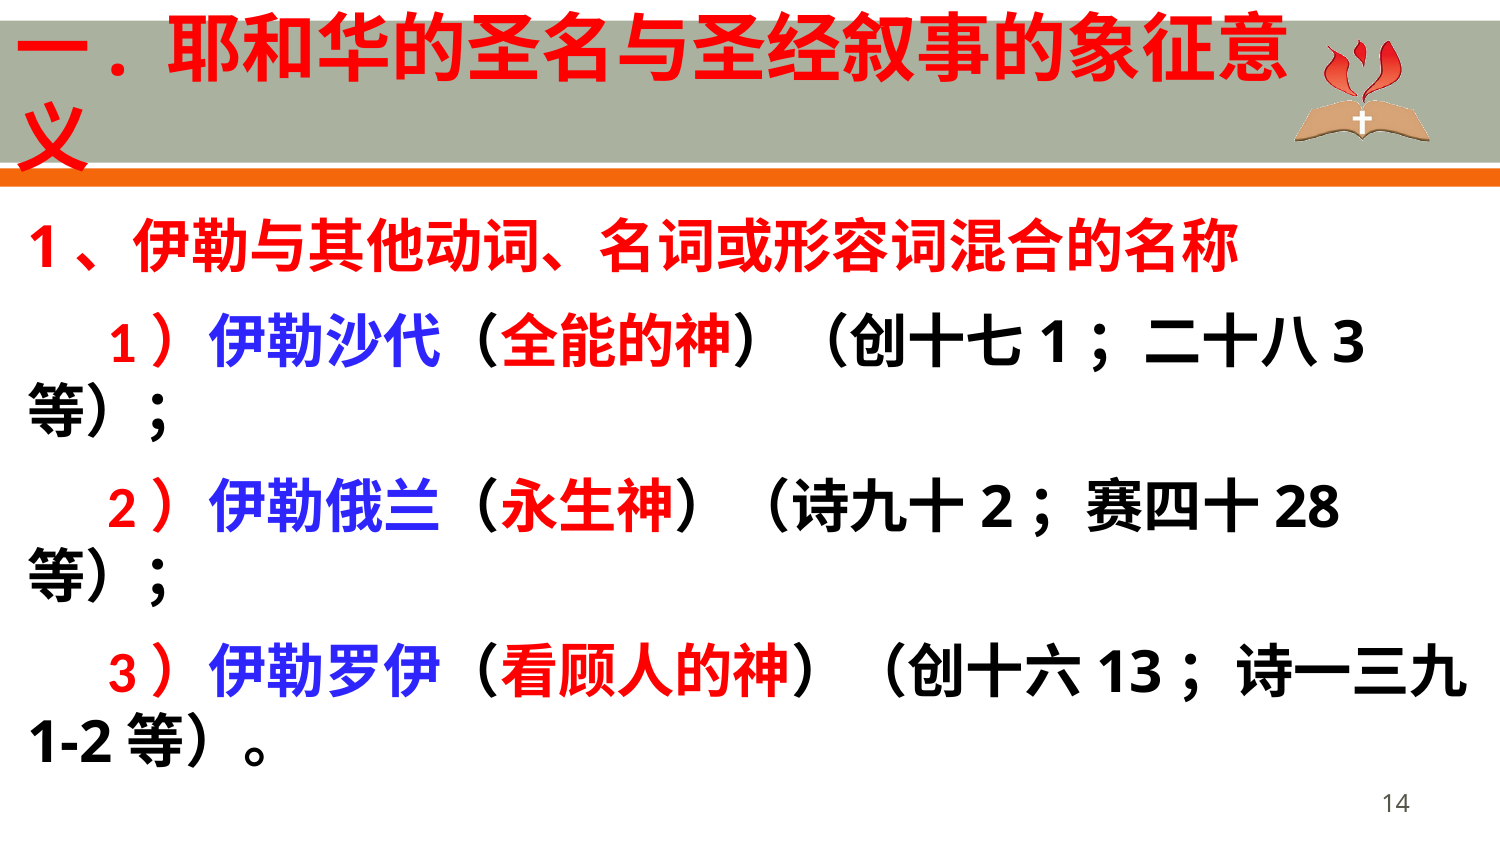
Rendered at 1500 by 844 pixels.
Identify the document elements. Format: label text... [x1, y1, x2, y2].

title 一. 耶和华的圣名与圣经叙事的象征意义 [0, 22, 1350, 160]
list 1、伊勒与其他动词、名词或形容词混合的名称 1）伊勒沙代（全能的神）（创十七1；二十八3等）； 2）伊勒俄兰（永生神）（诗九十2；赛四十28等）； 3）伊勒罗伊（看顾人的神）（创十六13；诗一三九 1-2等）。 [12, 196, 1500, 844]
picture [1350, 35, 1434, 144]
slide_number 14 [1074, 782, 1425, 827]
